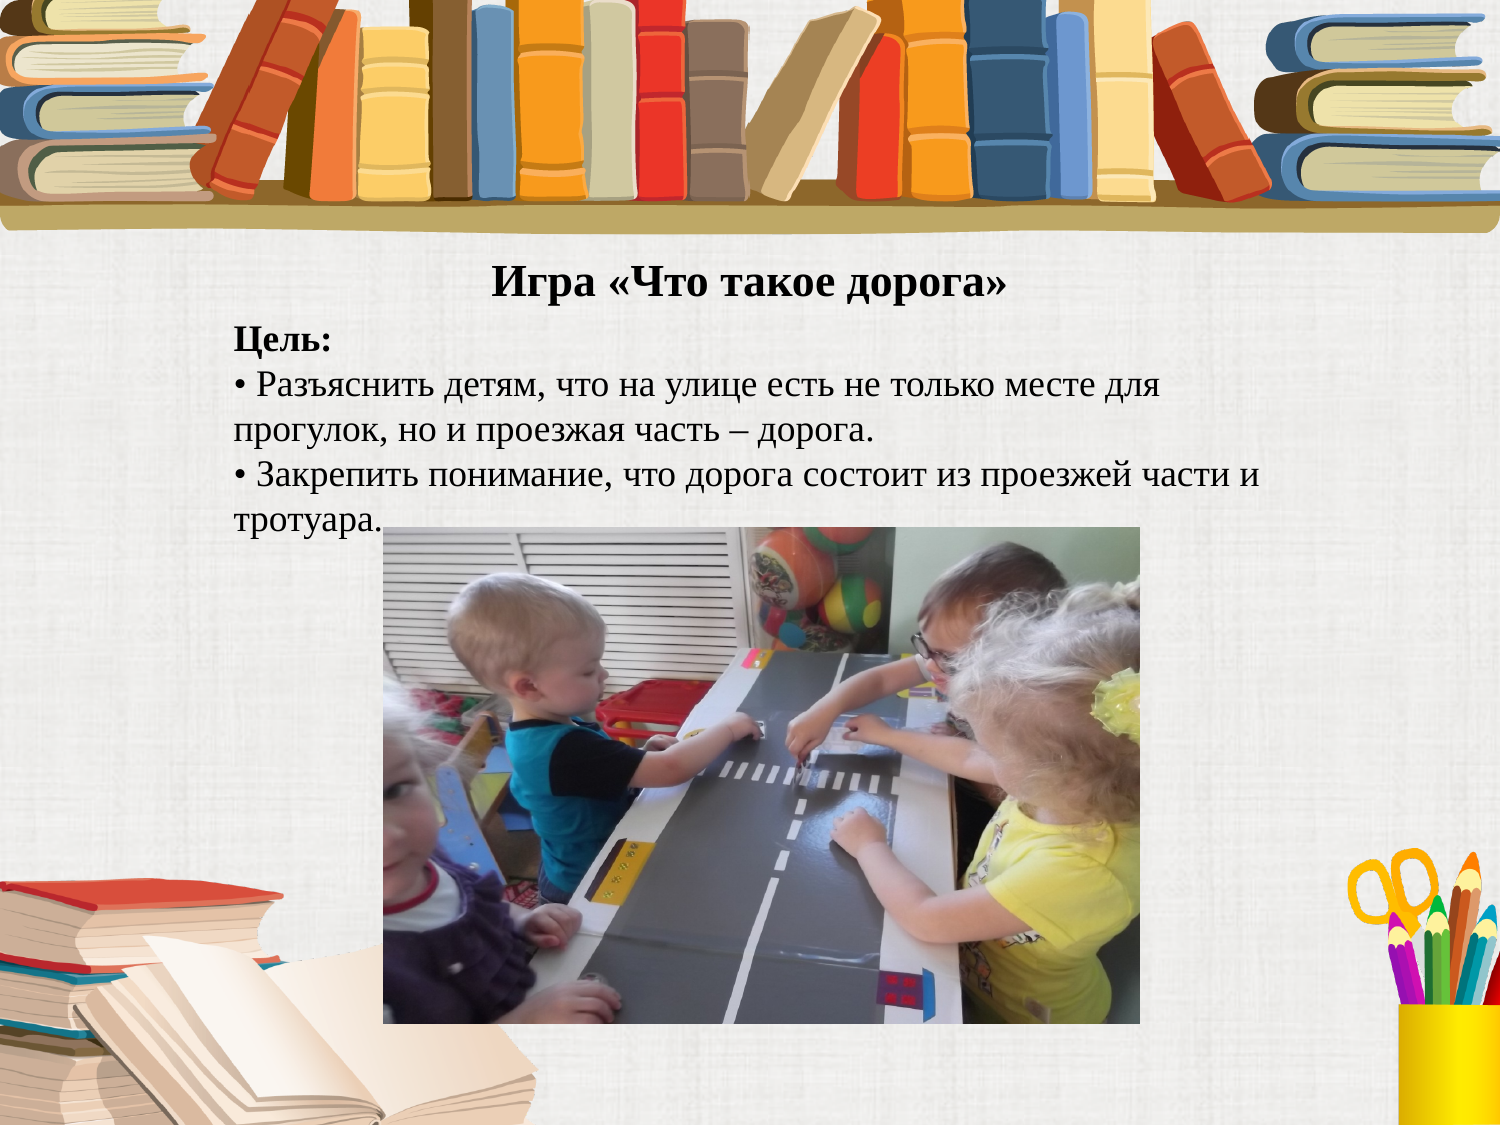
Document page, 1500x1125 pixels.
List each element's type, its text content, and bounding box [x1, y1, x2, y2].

picture [1347, 848, 1500, 1125]
list Игра «Что такое дорога» Цель: • Разъяснить детям, что на улице есть не только месте для прогулок, но и проезжая часть – дорога. • Закрепить понимание, что дорога состоит из проезжей части и тротуара. [218, 243, 1282, 480]
picture [0, 0, 1500, 235]
picture [0, 526, 1140, 1125]
